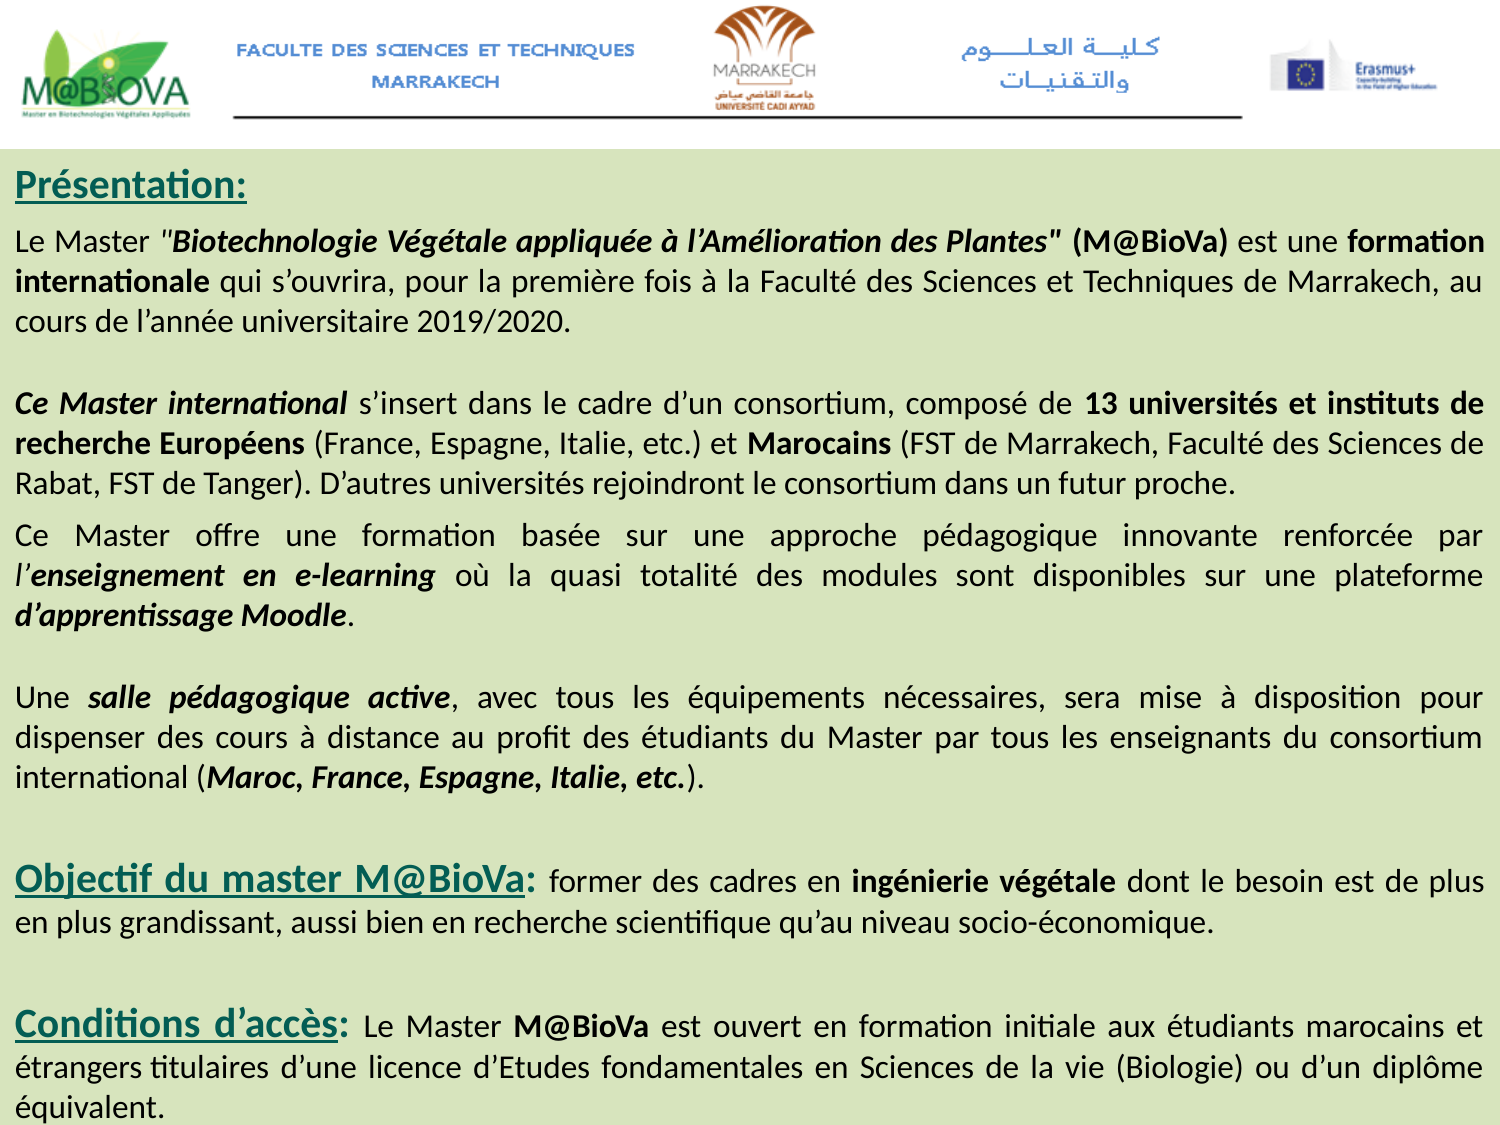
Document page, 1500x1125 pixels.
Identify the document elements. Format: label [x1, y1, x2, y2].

text_box [0, 0, 1500, 1125]
